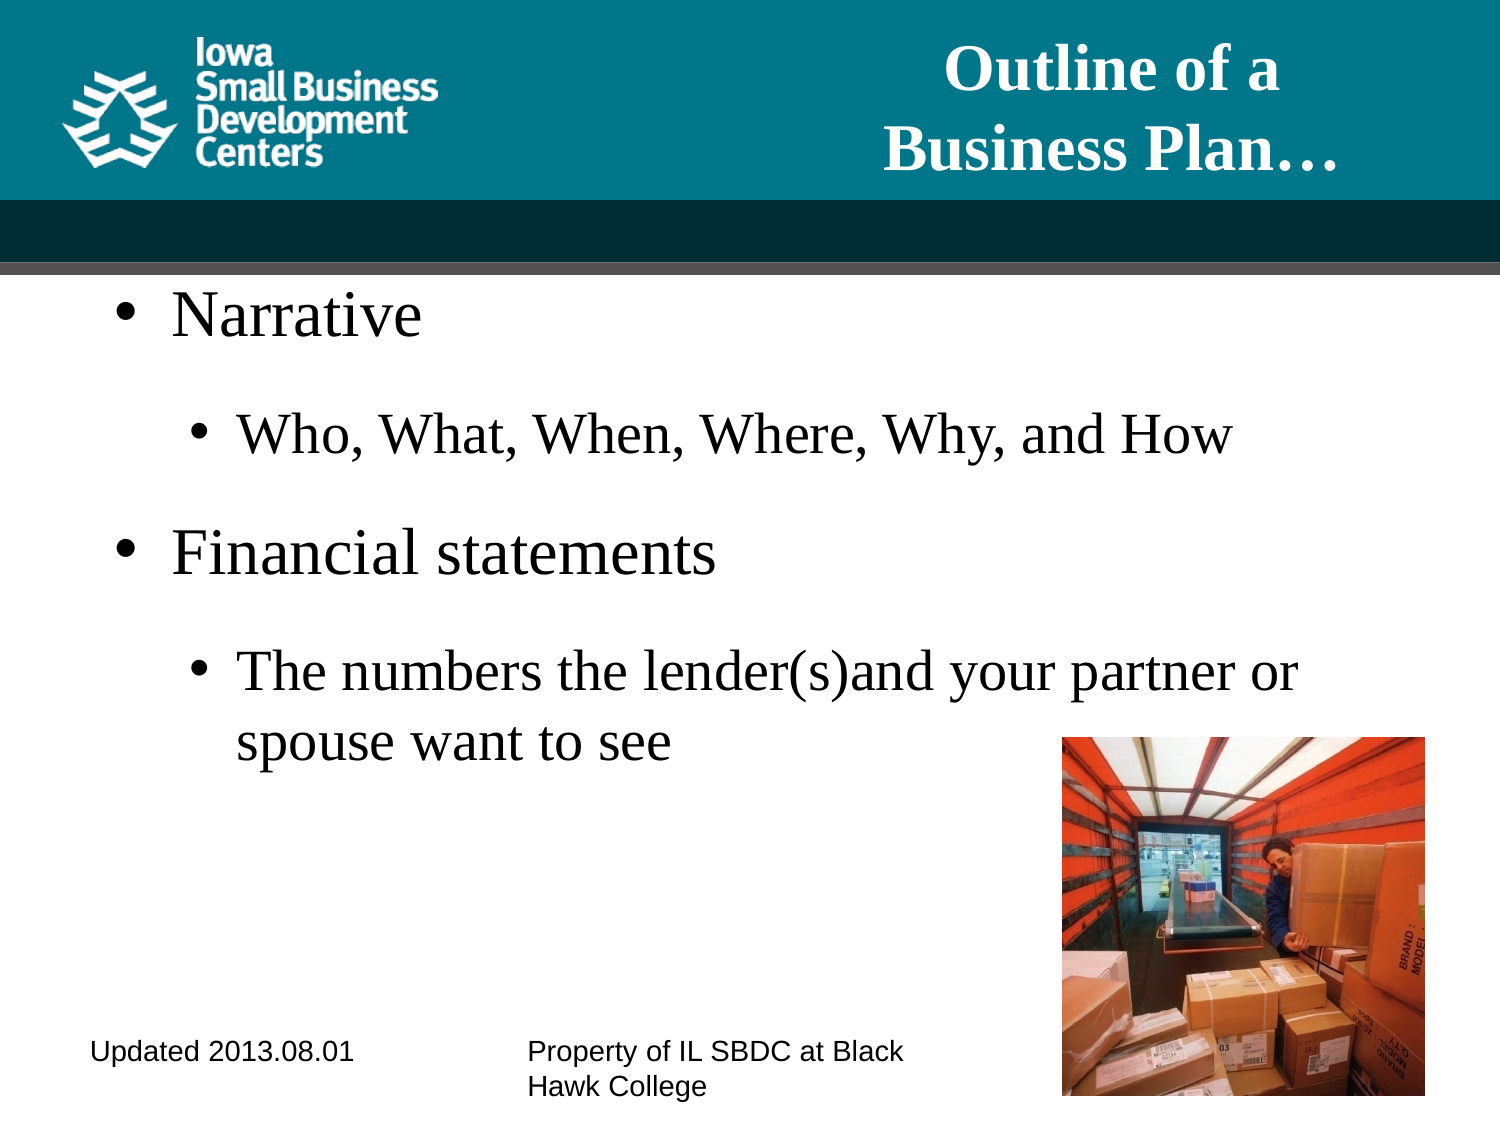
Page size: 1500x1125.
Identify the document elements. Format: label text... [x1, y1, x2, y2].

footer Property of IL SBDC at Black Hawk College [512, 1024, 988, 1103]
picture [62, 37, 438, 168]
picture [1062, 737, 1426, 1097]
list Narrative Who, What, When, Where, Why, and How Financial statements The numbers the lender(s)and your partner or spouse want to see page 31 [99, 262, 1425, 738]
title Outline of a Business Plan… [825, 45, 1400, 163]
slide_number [75, 1024, 425, 1103]
